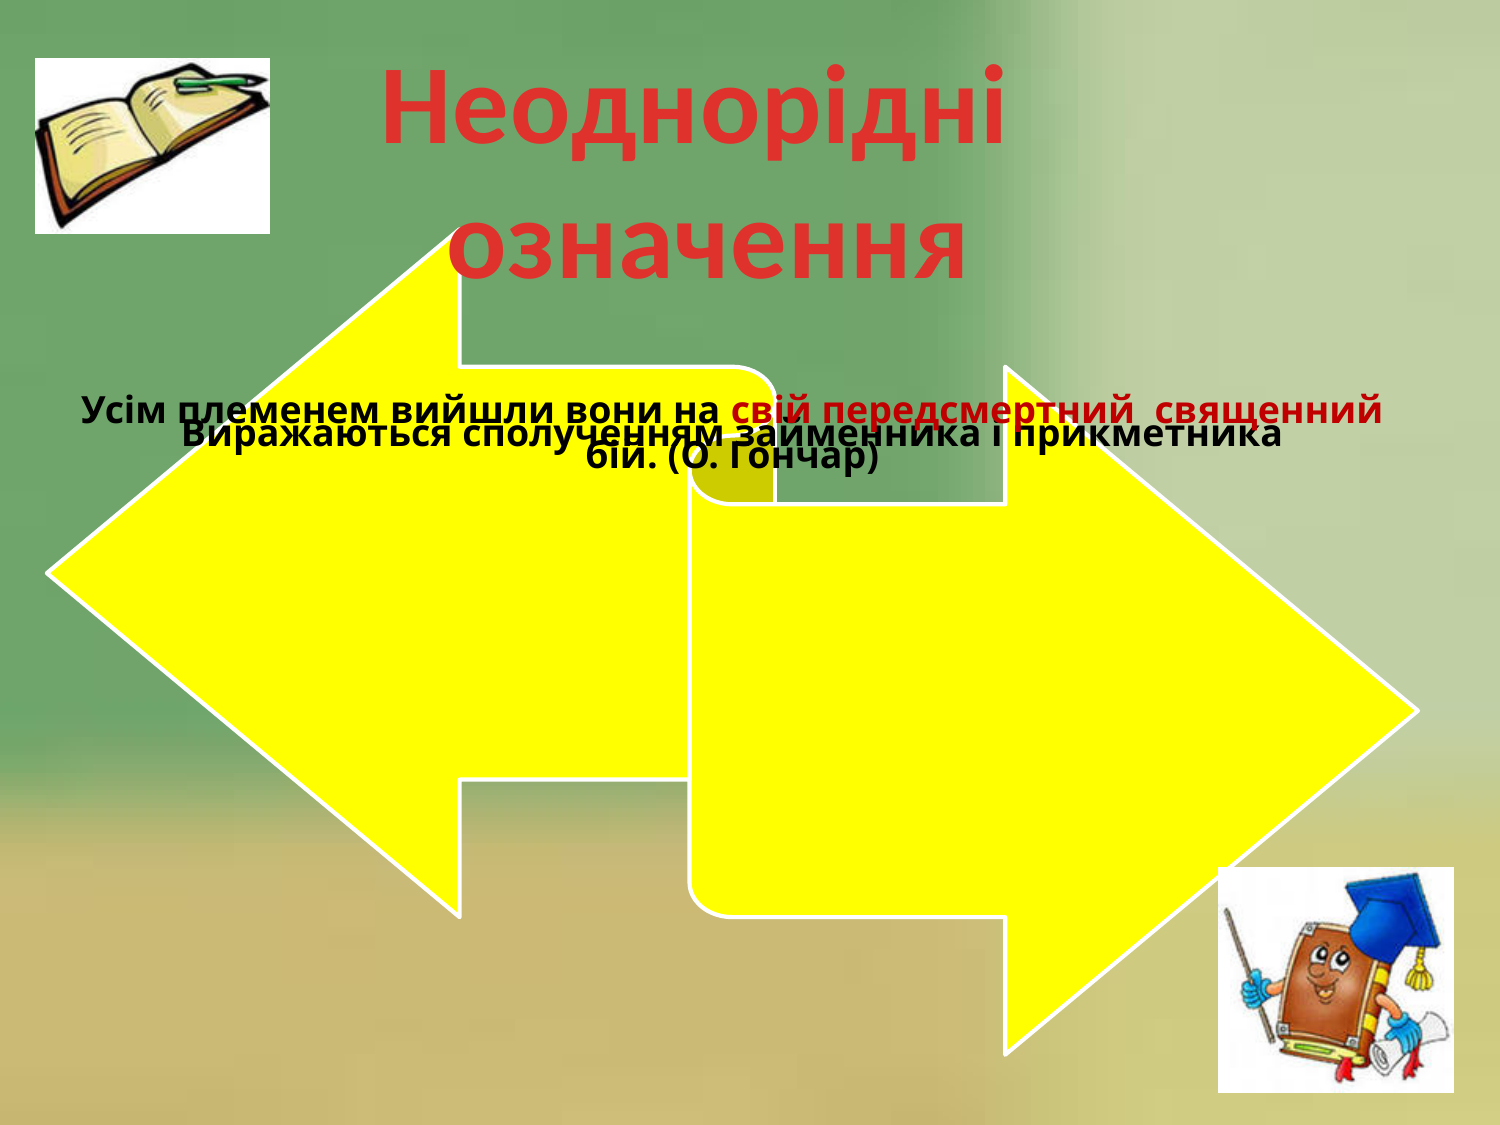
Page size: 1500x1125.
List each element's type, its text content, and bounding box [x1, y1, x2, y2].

text_box Неоднорідні означення [365, 23, 1051, 227]
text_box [46, 228, 1419, 1055]
picture [0, 0, 1500, 1125]
